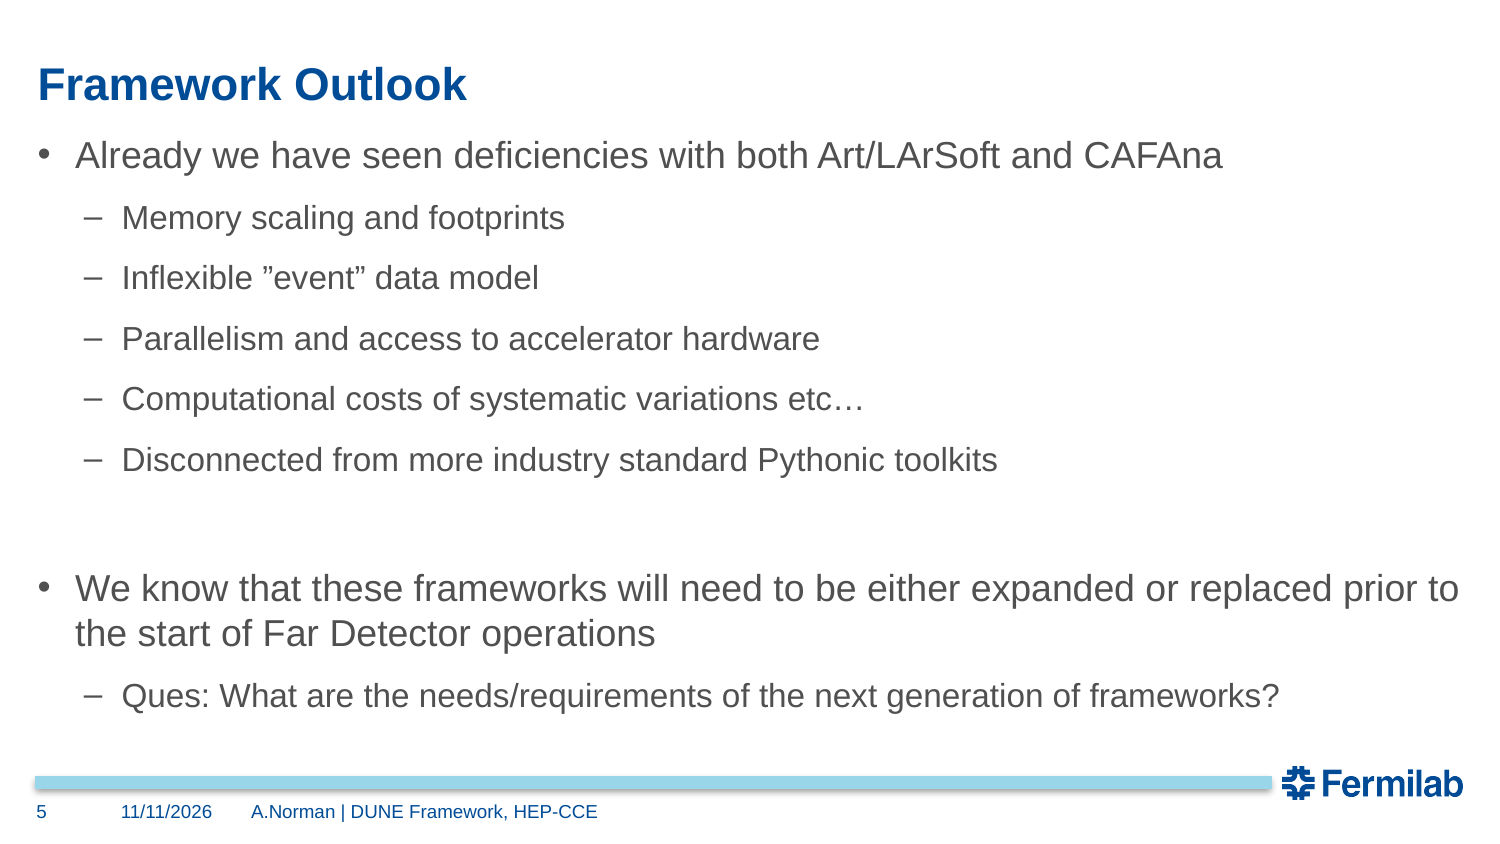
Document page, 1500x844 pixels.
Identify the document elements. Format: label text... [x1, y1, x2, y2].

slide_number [120, 800, 232, 830]
footer A.Norman | DUNE Framework, HEP-CCE [251, 800, 1279, 831]
picture [1282, 766, 1463, 800]
list Already we have seen deficiencies with both Art/LArSoft and CAFAna Memory scaling and footprints Inflexible ”event” data model Parallelism and access to accelerator hardware Computational costs of systematic variations etc… Disconnected from more industry standard Pythonic toolkits We know that these frameworks will need to be either expanded or replaced prior to the start of Far Detector operations Ques: What are the needs/requirements of the next generation of frameworks? [37, 130, 1461, 754]
title Framework Outlook [37, 57, 1463, 110]
slide_number 5 [36, 800, 105, 830]
